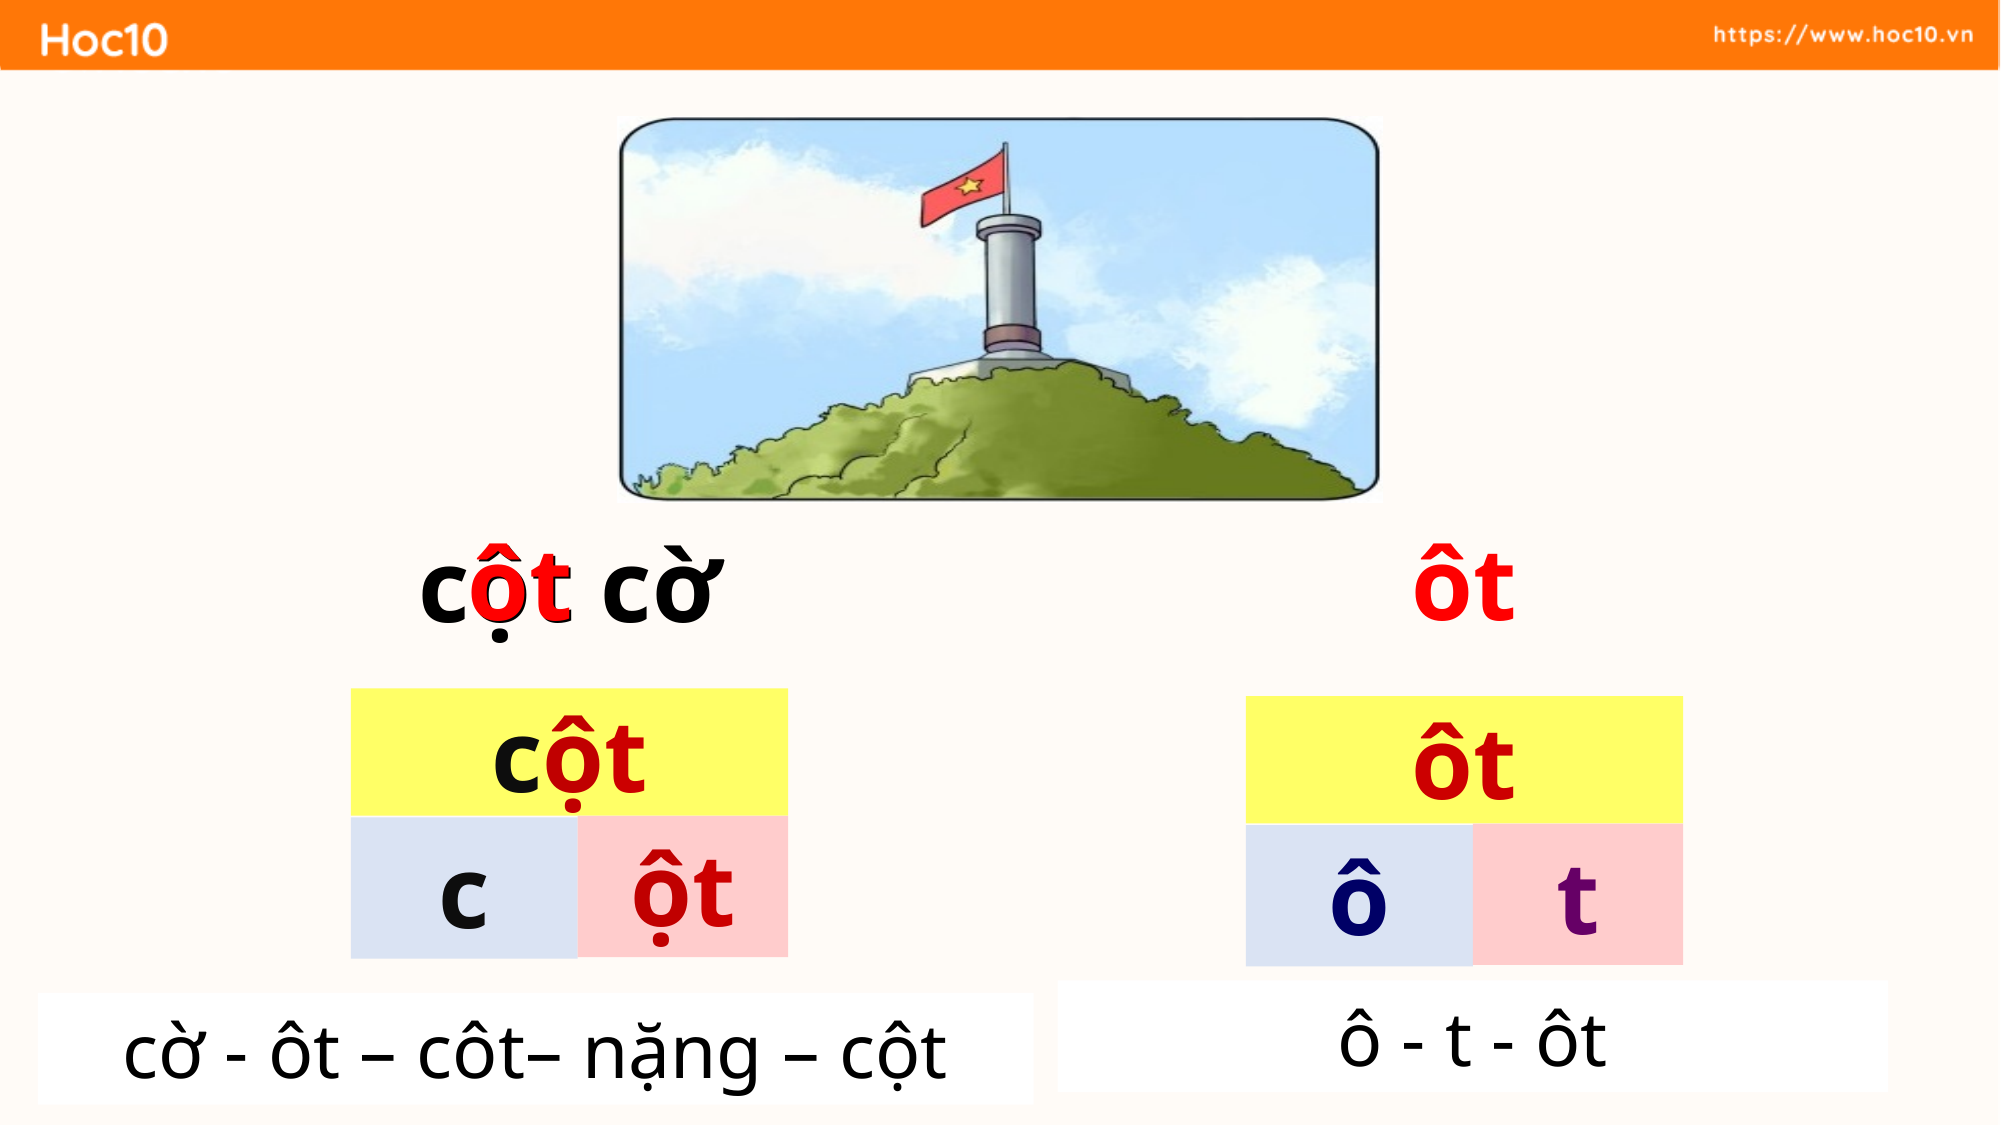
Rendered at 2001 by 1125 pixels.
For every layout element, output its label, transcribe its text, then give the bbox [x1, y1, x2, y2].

text_box ôt [403, 510, 637, 651]
picture [0, 0, 2001, 1125]
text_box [350, 687, 789, 959]
text_box ô - t - ôt [1055, 978, 1890, 1094]
text_box cột cờ [229, 512, 910, 653]
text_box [1245, 695, 1684, 967]
text_box ôt [1270, 512, 1659, 648]
text_box cờ - ôt – côt– nặng – cột [36, 991, 1036, 1107]
